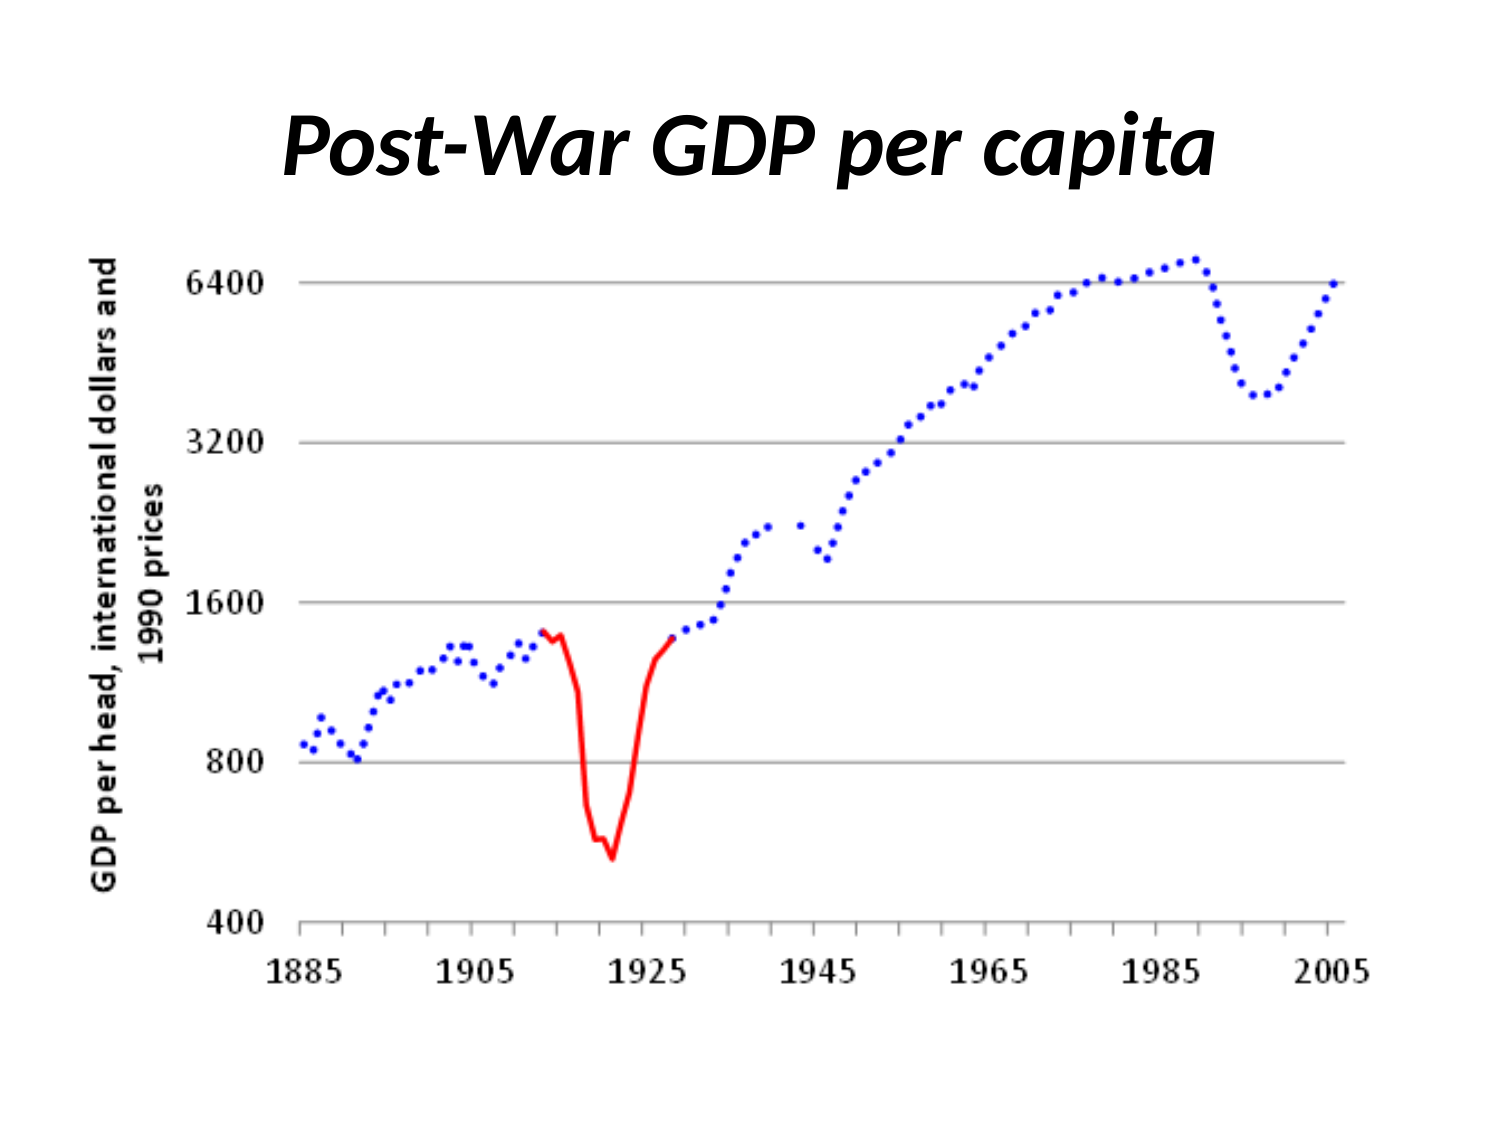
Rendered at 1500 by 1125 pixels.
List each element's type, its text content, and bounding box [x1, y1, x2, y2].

title Post-War GDP per capita [75, 45, 1425, 233]
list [76, 207, 1412, 1024]
